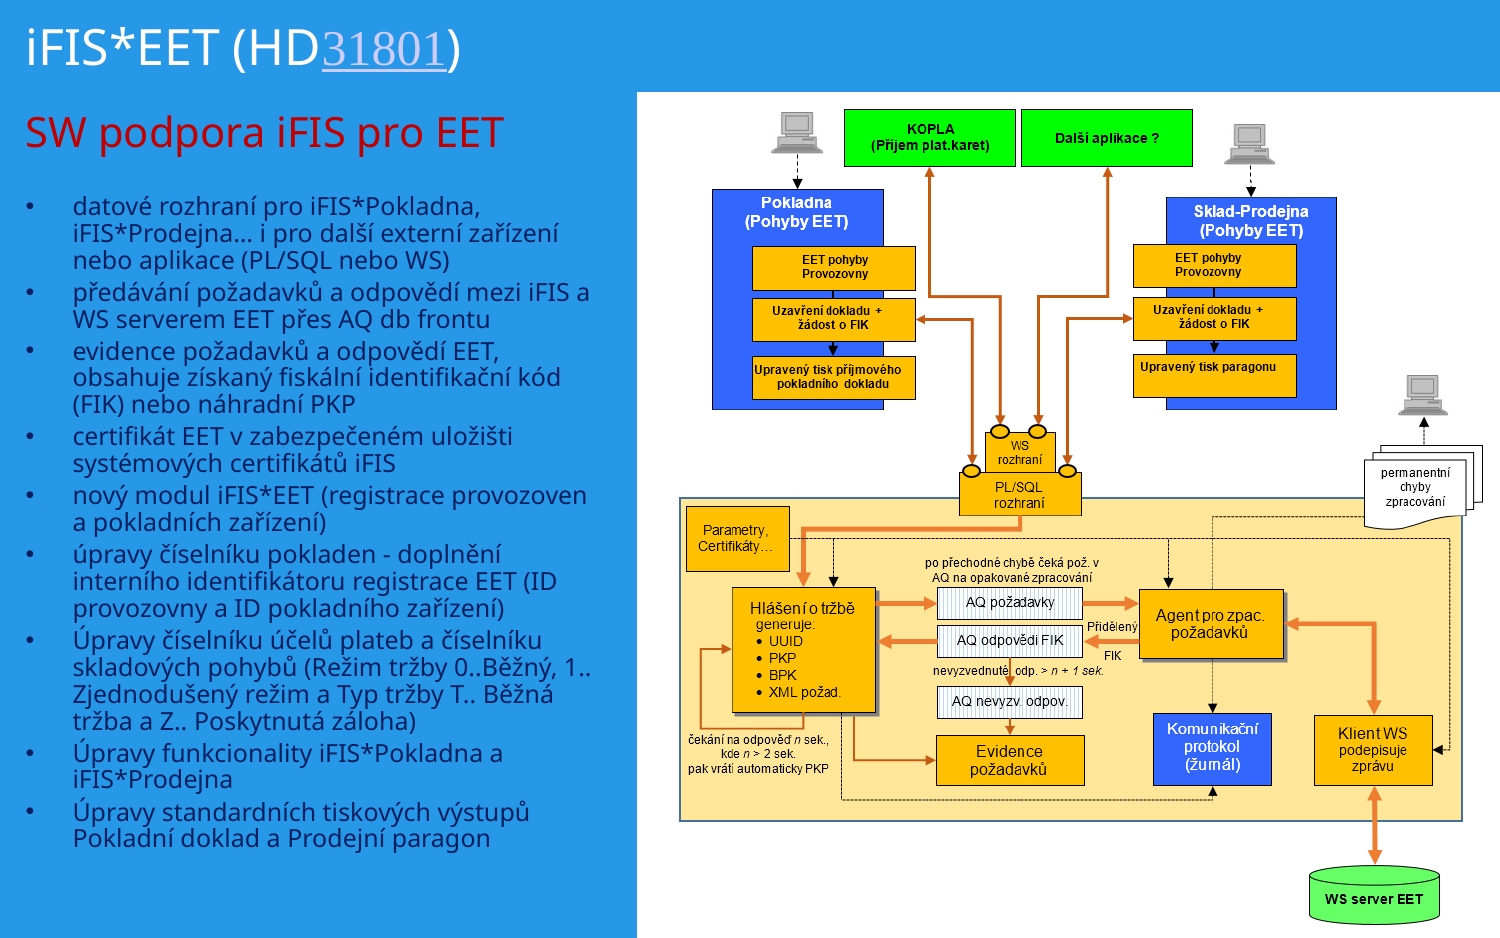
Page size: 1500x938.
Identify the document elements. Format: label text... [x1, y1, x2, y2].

picture [0, 0, 1500, 938]
text_box SW podpora iFIS pro EET datové rozhraní pro iFIS*Pokladna, iFIS*Prodejna… i pro další externí zařízení nebo aplikace (PL/SQL nebo WS) předávání požadavků a odpovědí mezi iFIS a WS serverem EET přes AQ db frontu evidence požadavků a odpovědí EET, obsahuje získaný fiskální identifikační kód (FIK) nebo náhradní PKP certifikát EET v zabezpečeném uložišti systémových certifikátů iFIS nový modul iFIS*EET (registrace provozoven a pokladních zařízení) úpravy číselníku pokladen - doplnění interního identifikátoru registrace EET (ID provozovny a ID pokladního zařízení) Úpravy číselníku účelů plateb a číselníku skladových pohybů (Režim tržby 0..Běžný, 1.. Zjednodušený režim a Typ tržby T.. Běžná tržba a Z.. Poskytnutá záloha) Úpravy funkcionality iFIS*Pokladna a iFIS*Prodejna Úpravy standardních tiskových výstupů Pokladní doklad a Prodejní paragon [10, 104, 613, 861]
title iFIS*EET (HD31801) [0, 0, 1394, 93]
